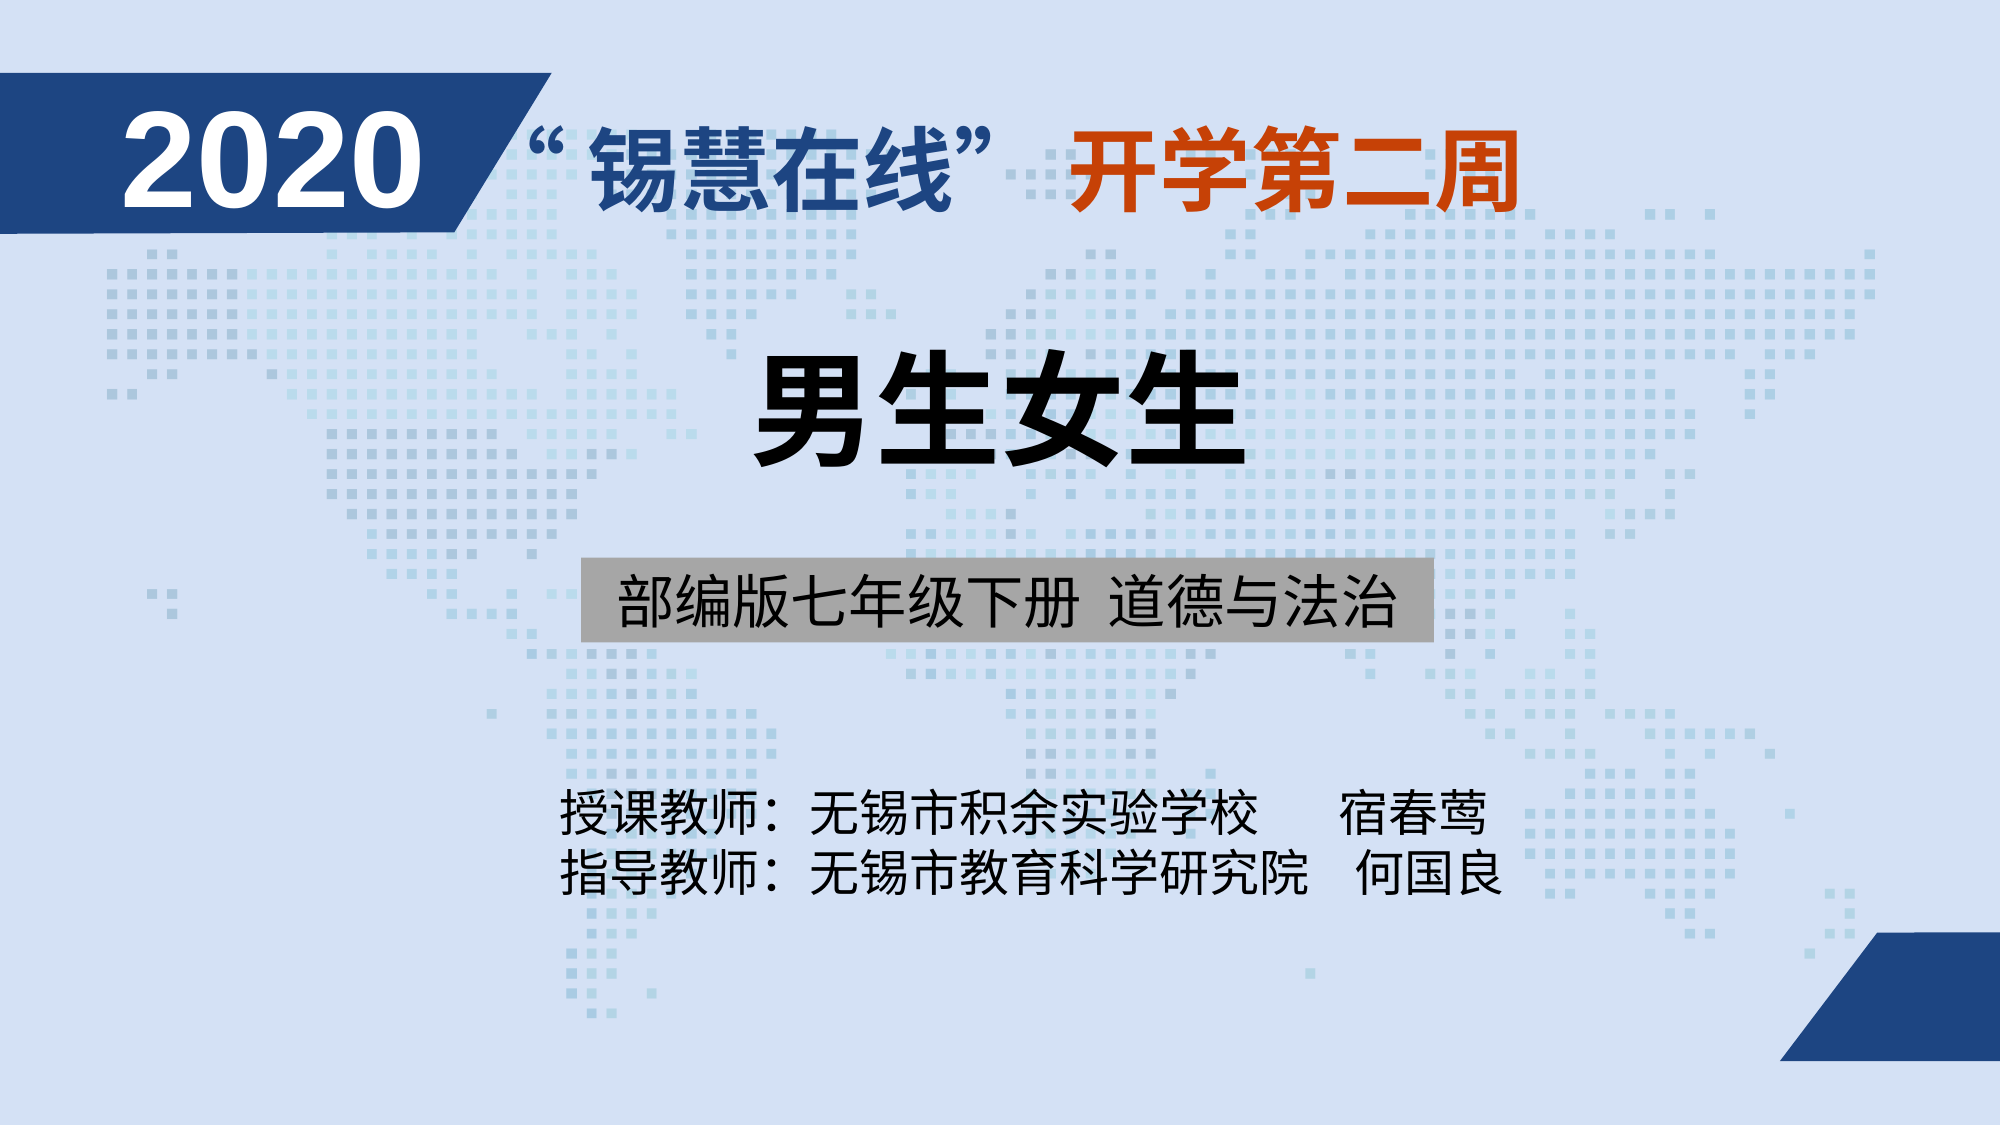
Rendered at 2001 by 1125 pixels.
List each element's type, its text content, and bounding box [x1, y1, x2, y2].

text_box [0, 71, 105, 235]
text_box 男生女生 [91, 323, 1909, 489]
text_box 部编版七年级下册 道德与法治 [581, 557, 1434, 643]
text_box 授课教师：无锡市积余实验学校 宿春莺 指导教师：无锡市教育科学研究院 何国良 [544, 773, 1610, 909]
text_box “锡慧在线” 开学第二周 [847, 105, 1541, 231]
text_box 2020 [105, 62, 847, 243]
text_box [1777, 931, 2000, 1063]
